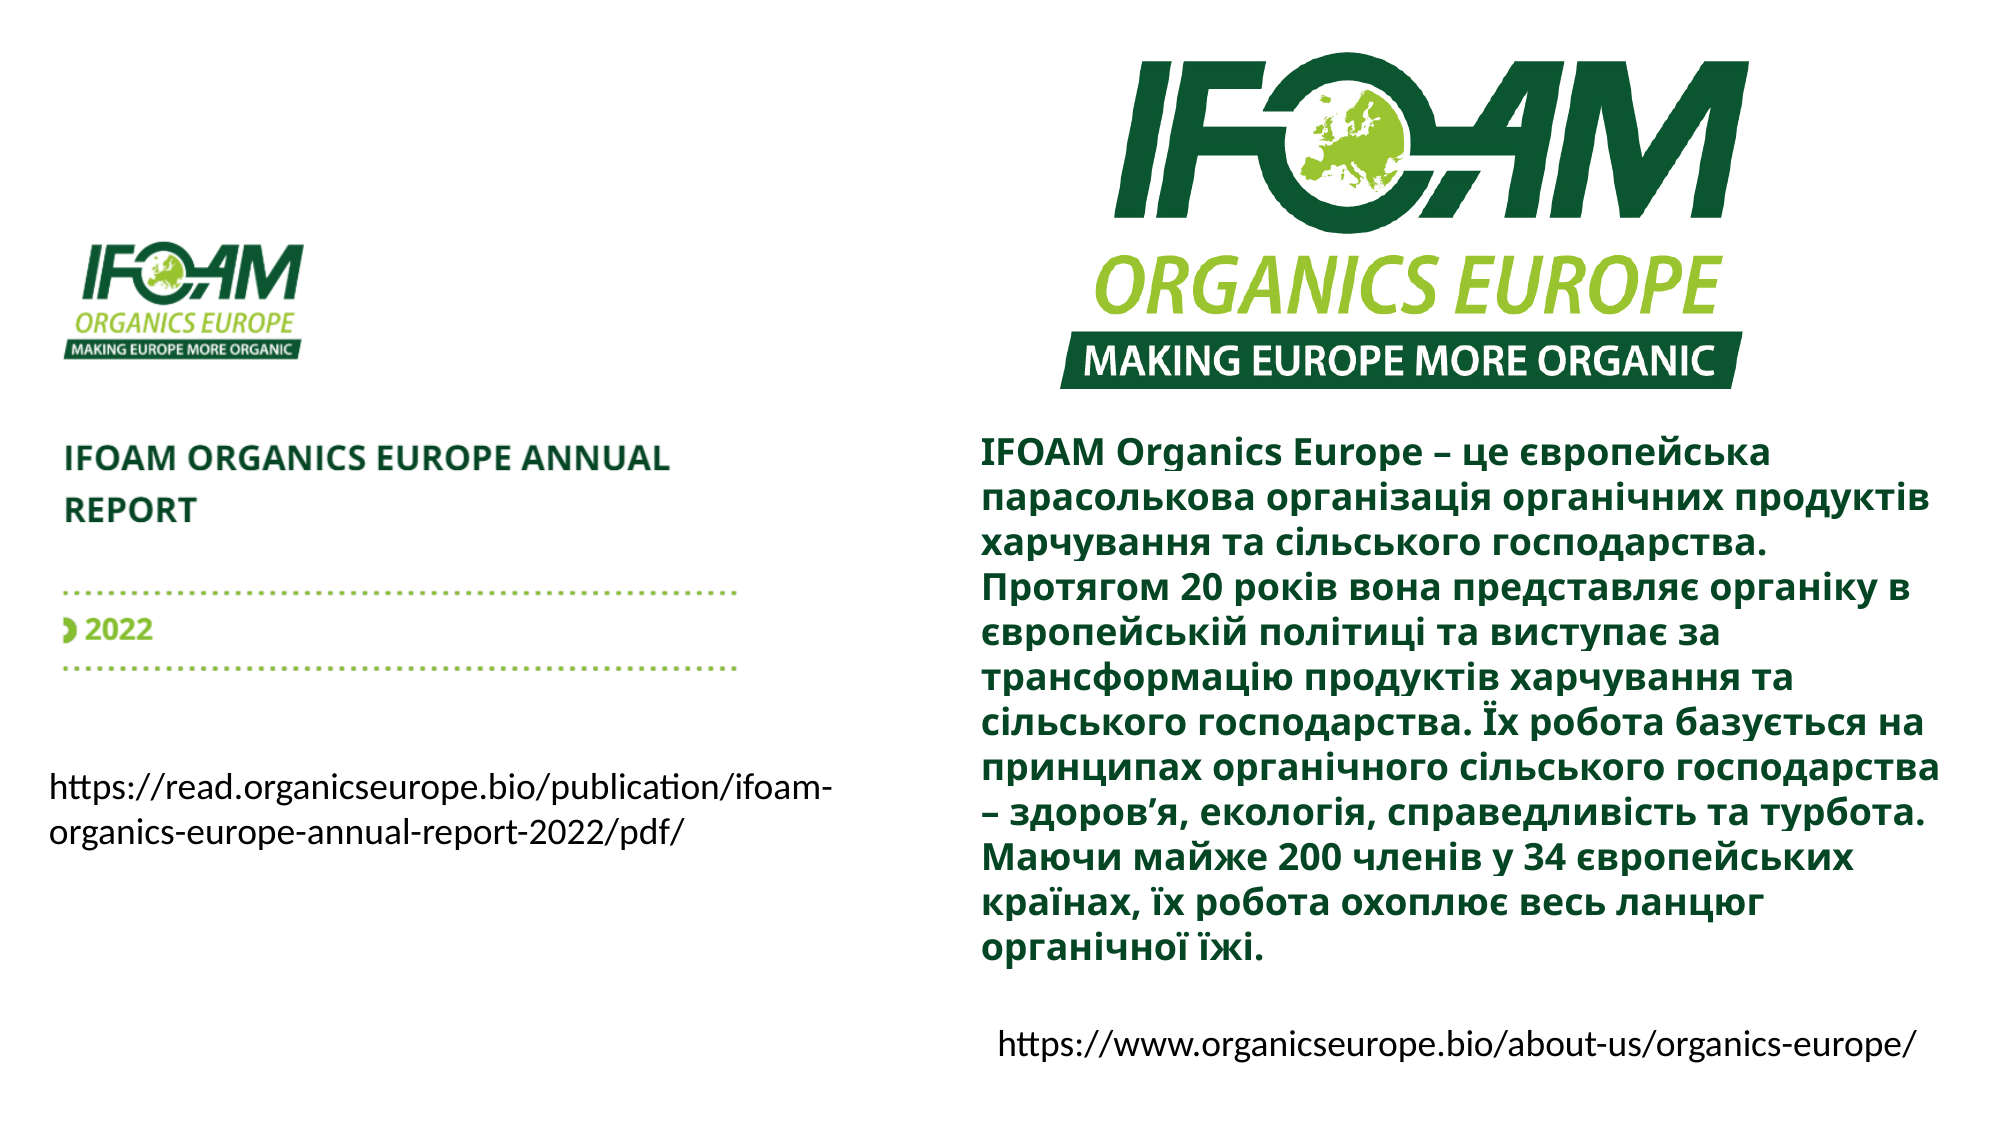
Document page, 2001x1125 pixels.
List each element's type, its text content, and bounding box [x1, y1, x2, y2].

text_box https://www.organicseurope.bio/about-us/organics-europe/ [982, 1012, 1983, 1072]
picture [31, 220, 786, 755]
text_box https://read.organicseurope.bio/publication/ifoam-organics-europe-annual-report-2022/pdf/ [34, 754, 861, 860]
picture [1059, 52, 1749, 389]
text_box IFOAM Organics Europe – це європейська парасолькова організація органічних продуктів харчування та сільського господарства. Протягом 20 років вона представляє органіку в європейській політиці та виступає за трансформацію продуктів харчування та сільського господарства. Їх робота базується на принципах органічного сільського господарства – здоров’я, екологія, справедливість та турбота. Маючи майже 200 членів у 34 європейських країнах, їх робота охоплює весь ланцюг органічної їжі. [966, 420, 1966, 976]
